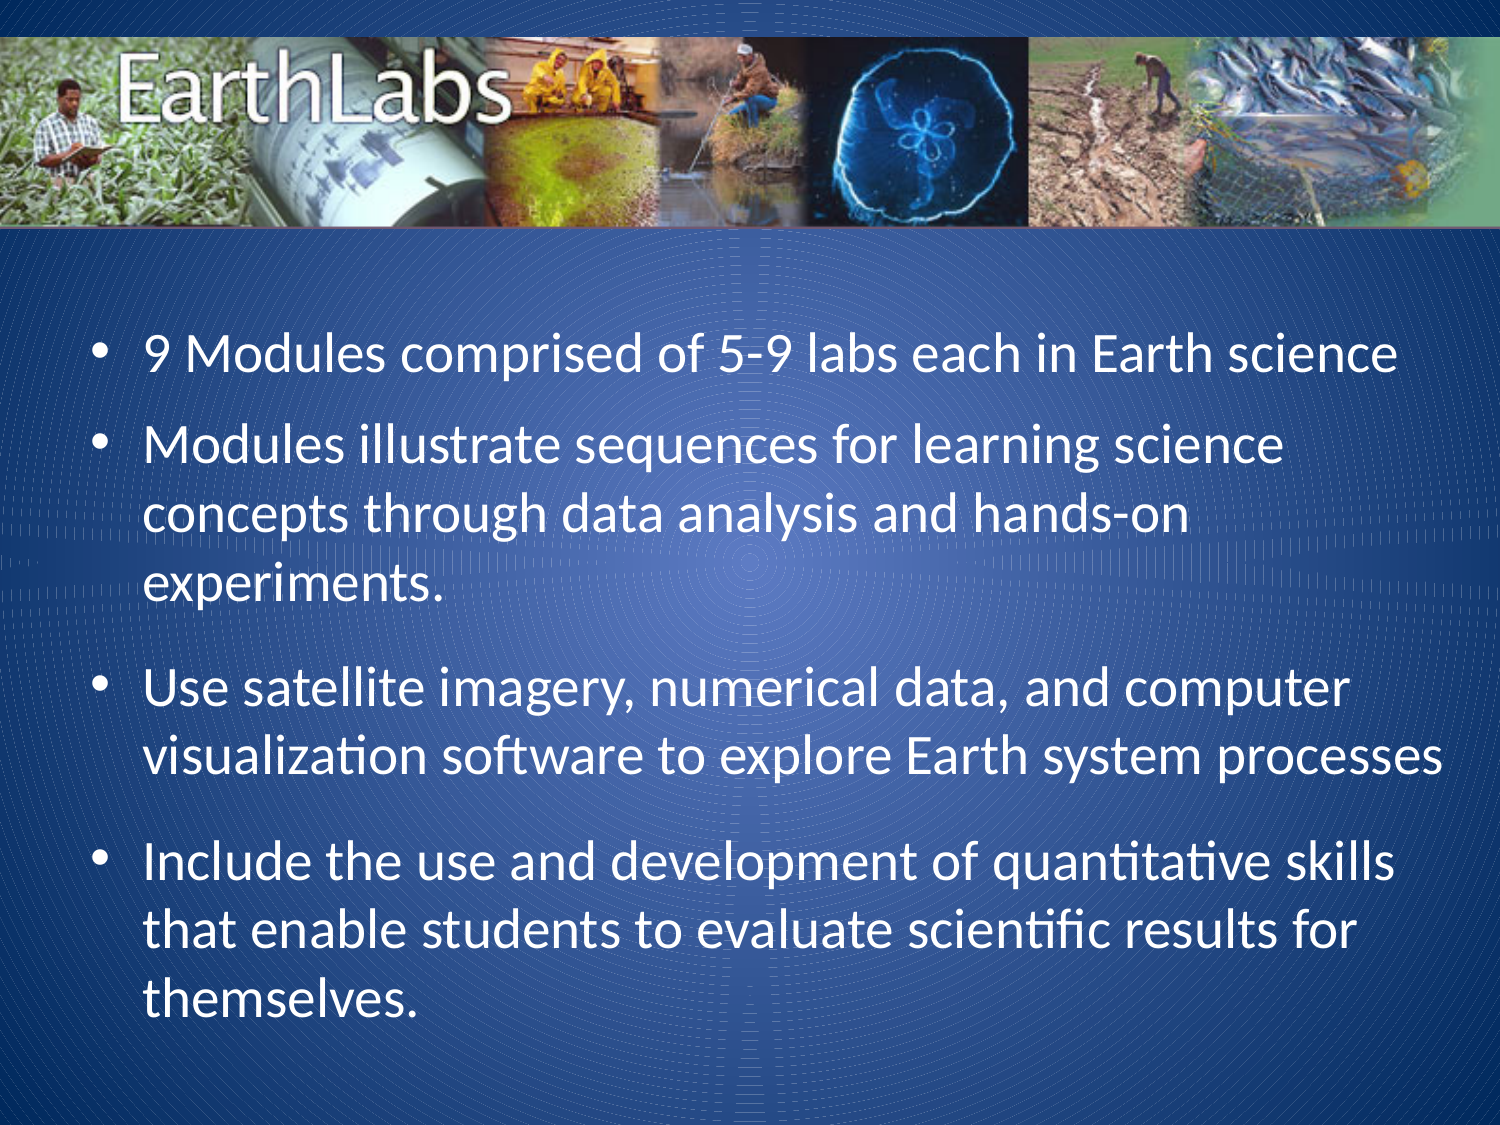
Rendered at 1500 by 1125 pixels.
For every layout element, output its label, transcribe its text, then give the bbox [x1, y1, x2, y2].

list 9 Modules comprised of 5-9 labs each in Earth science Modules illustrate sequences for learning science concepts through data analysis and hands-on experiments. Use satellite imagery, numerical data, and computer visualization software to explore Earth system processes Include the use and development of quantitative skills that enable students to evaluate scientific results for themselves. [75, 307, 1463, 1088]
picture [0, 37, 1500, 229]
